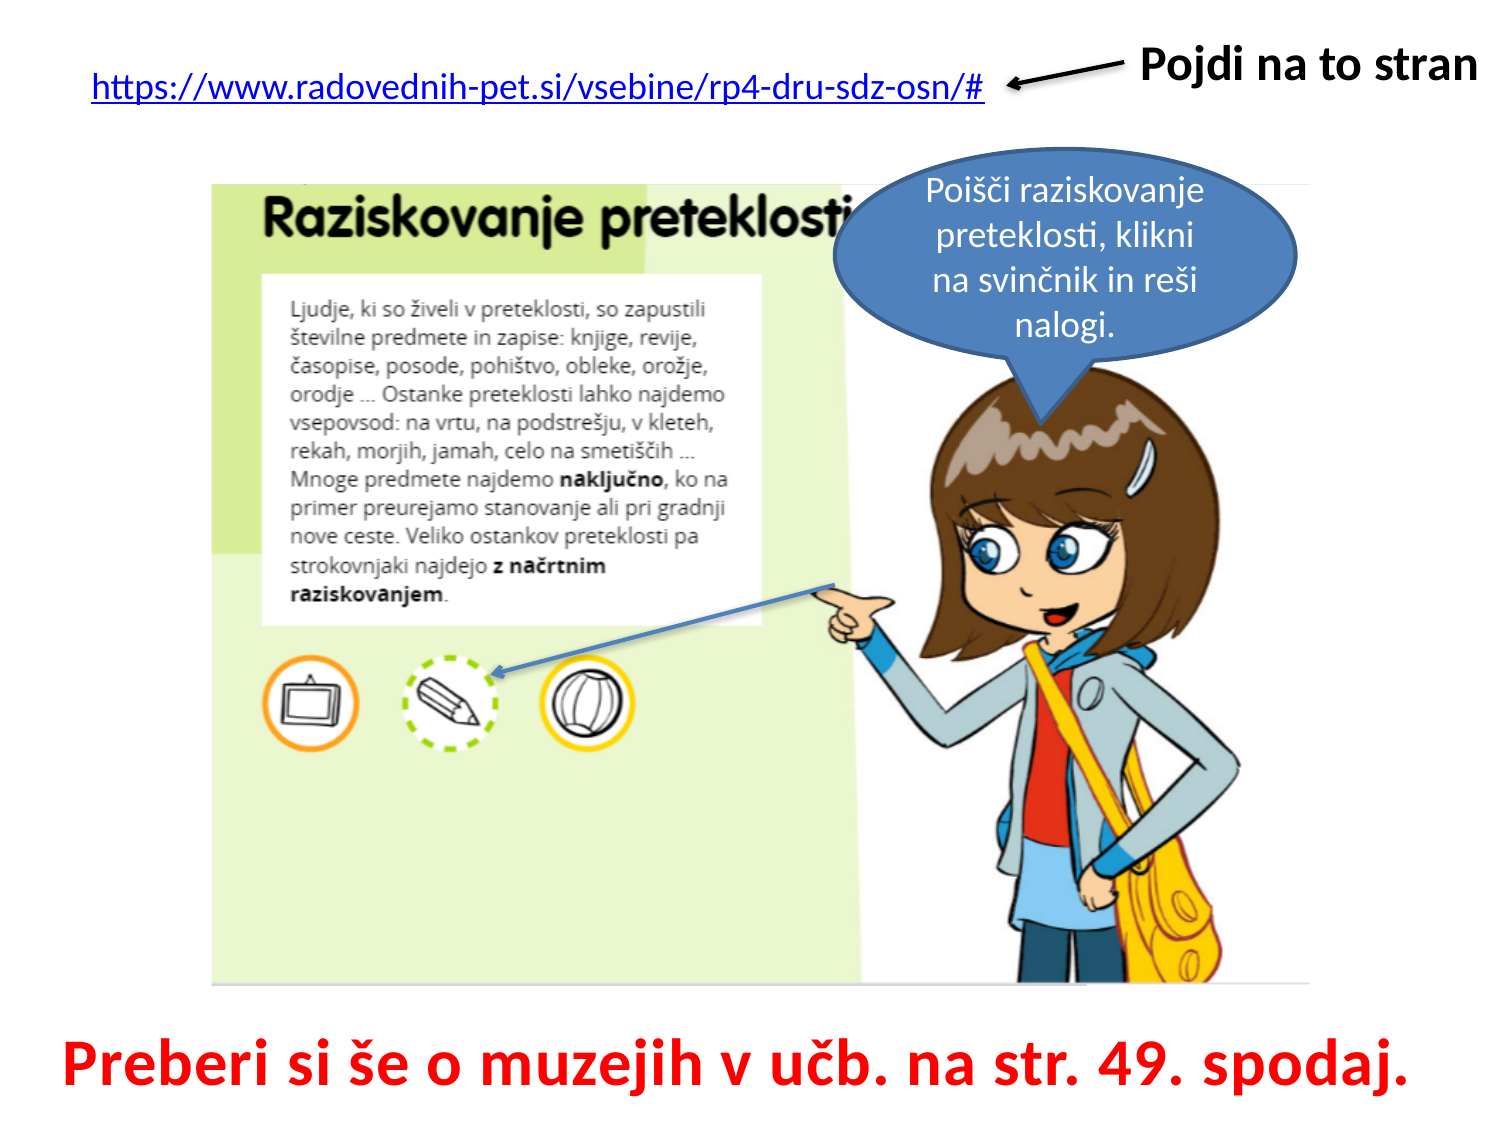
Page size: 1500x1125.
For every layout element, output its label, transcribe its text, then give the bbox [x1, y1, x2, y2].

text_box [489, 584, 836, 675]
text_box Pojdi na to stran [1126, 23, 1495, 99]
picture [211, 184, 1311, 986]
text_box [1005, 61, 1125, 86]
text_box Preberi si še o muzejih v učb. na str. 49. spodaj. [47, 1011, 1429, 1107]
text_box Poišči raziskovanje preteklosti, klikni na svinčnik in reši nalogi. [893, 146, 1237, 182]
text_box https://www.radovednih-pet.si/vsebine/rp4-dru-sdz-osn/# [76, 54, 1246, 115]
